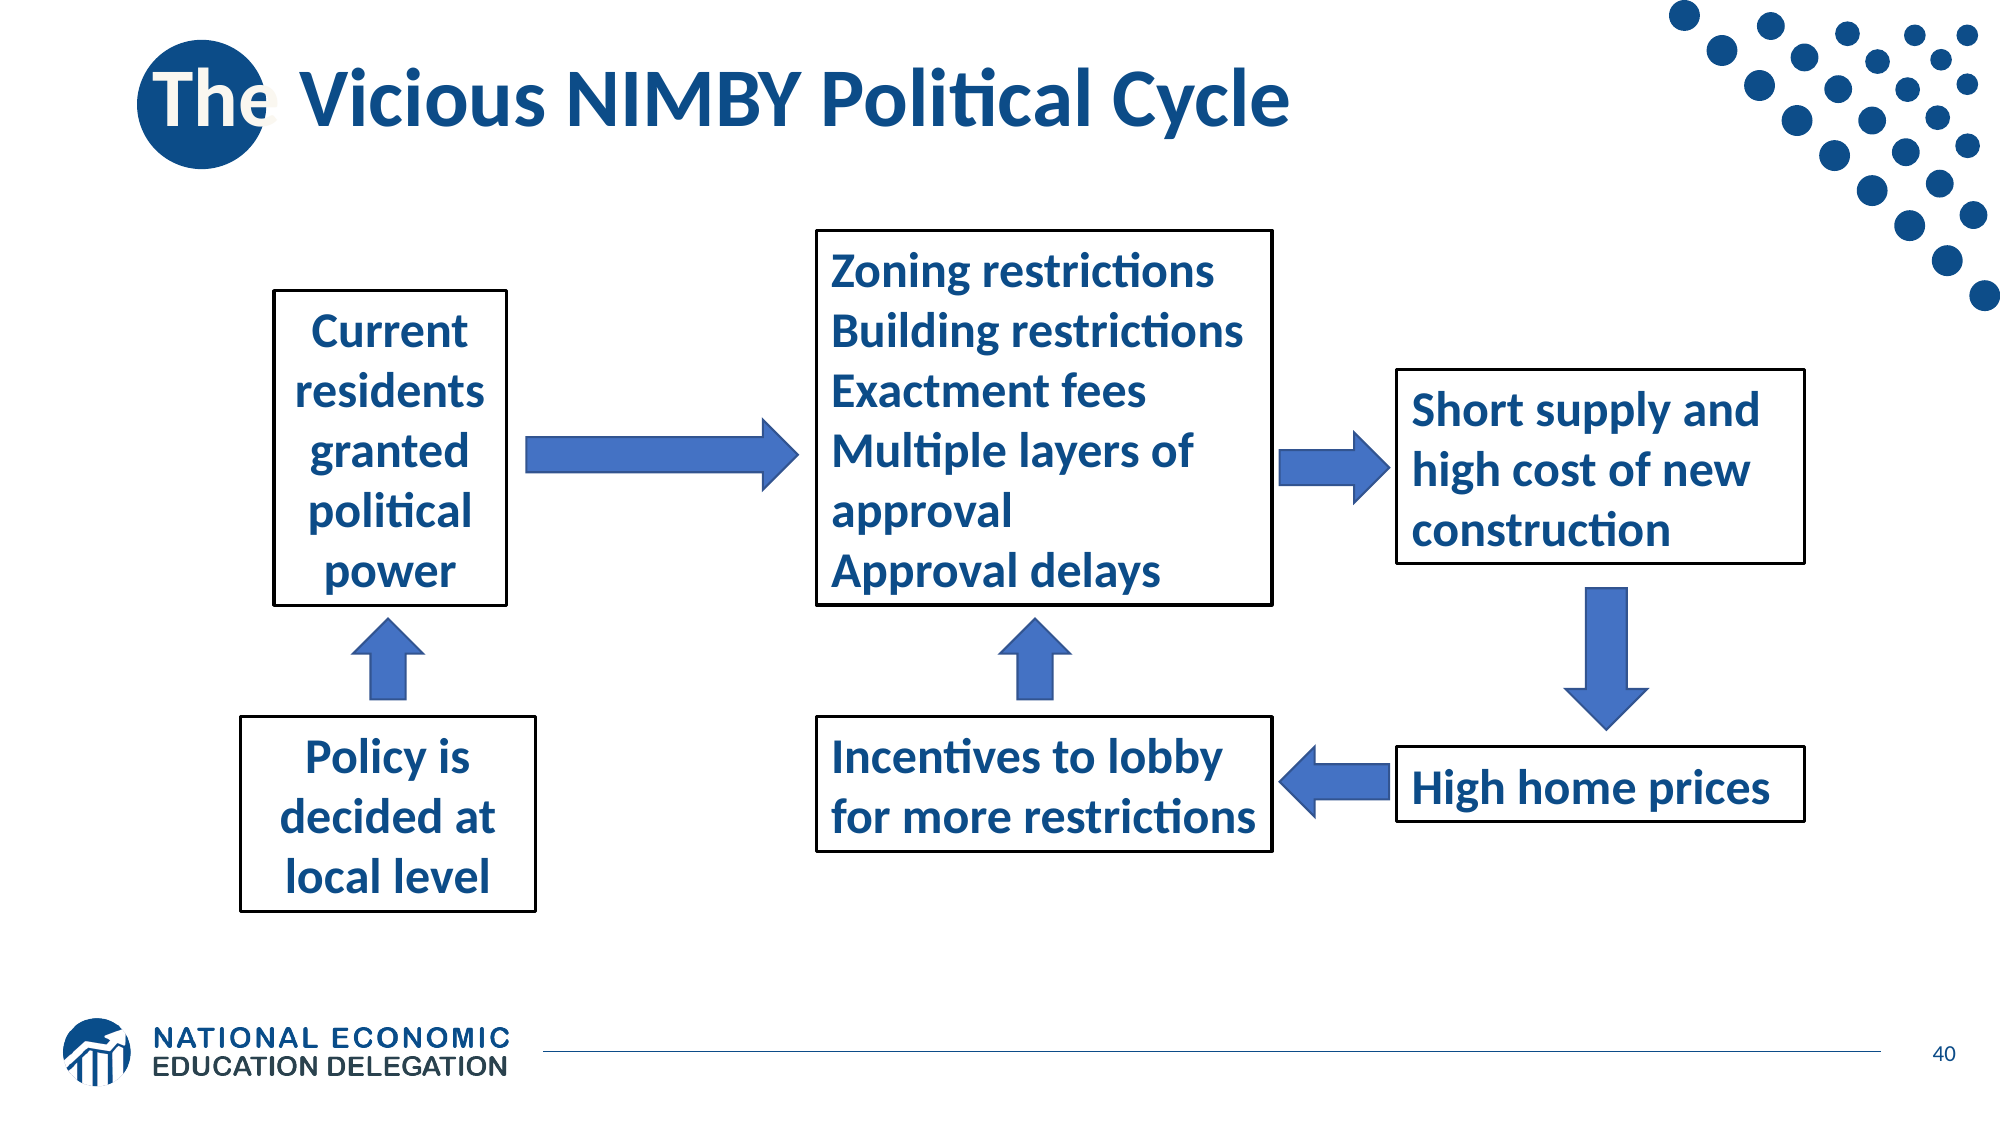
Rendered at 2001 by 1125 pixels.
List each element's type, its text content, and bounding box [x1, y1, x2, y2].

picture [55, 1013, 520, 1091]
text_box [350, 617, 426, 701]
text_box Current residents granted political power [274, 290, 507, 606]
text_box [1278, 430, 1391, 506]
text_box Policy is decided at local level [240, 716, 536, 912]
text_box [997, 617, 1073, 701]
text_box Zoning restrictions Building restrictions Exactment fees Multiple layers of approval Approval delays [816, 230, 1273, 605]
text_box Incentives to lobby for more restrictions [816, 716, 1273, 852]
text_box Short supply and high cost of new construction [1396, 369, 1805, 564]
text_box [1562, 587, 1650, 732]
title The Vicious NIMBY Political Cycle [137, 35, 1863, 253]
text_box [525, 417, 800, 493]
slide_number 40 [1521, 1022, 1972, 1082]
text_box [1278, 744, 1391, 820]
text_box High home prices [1396, 746, 1805, 822]
